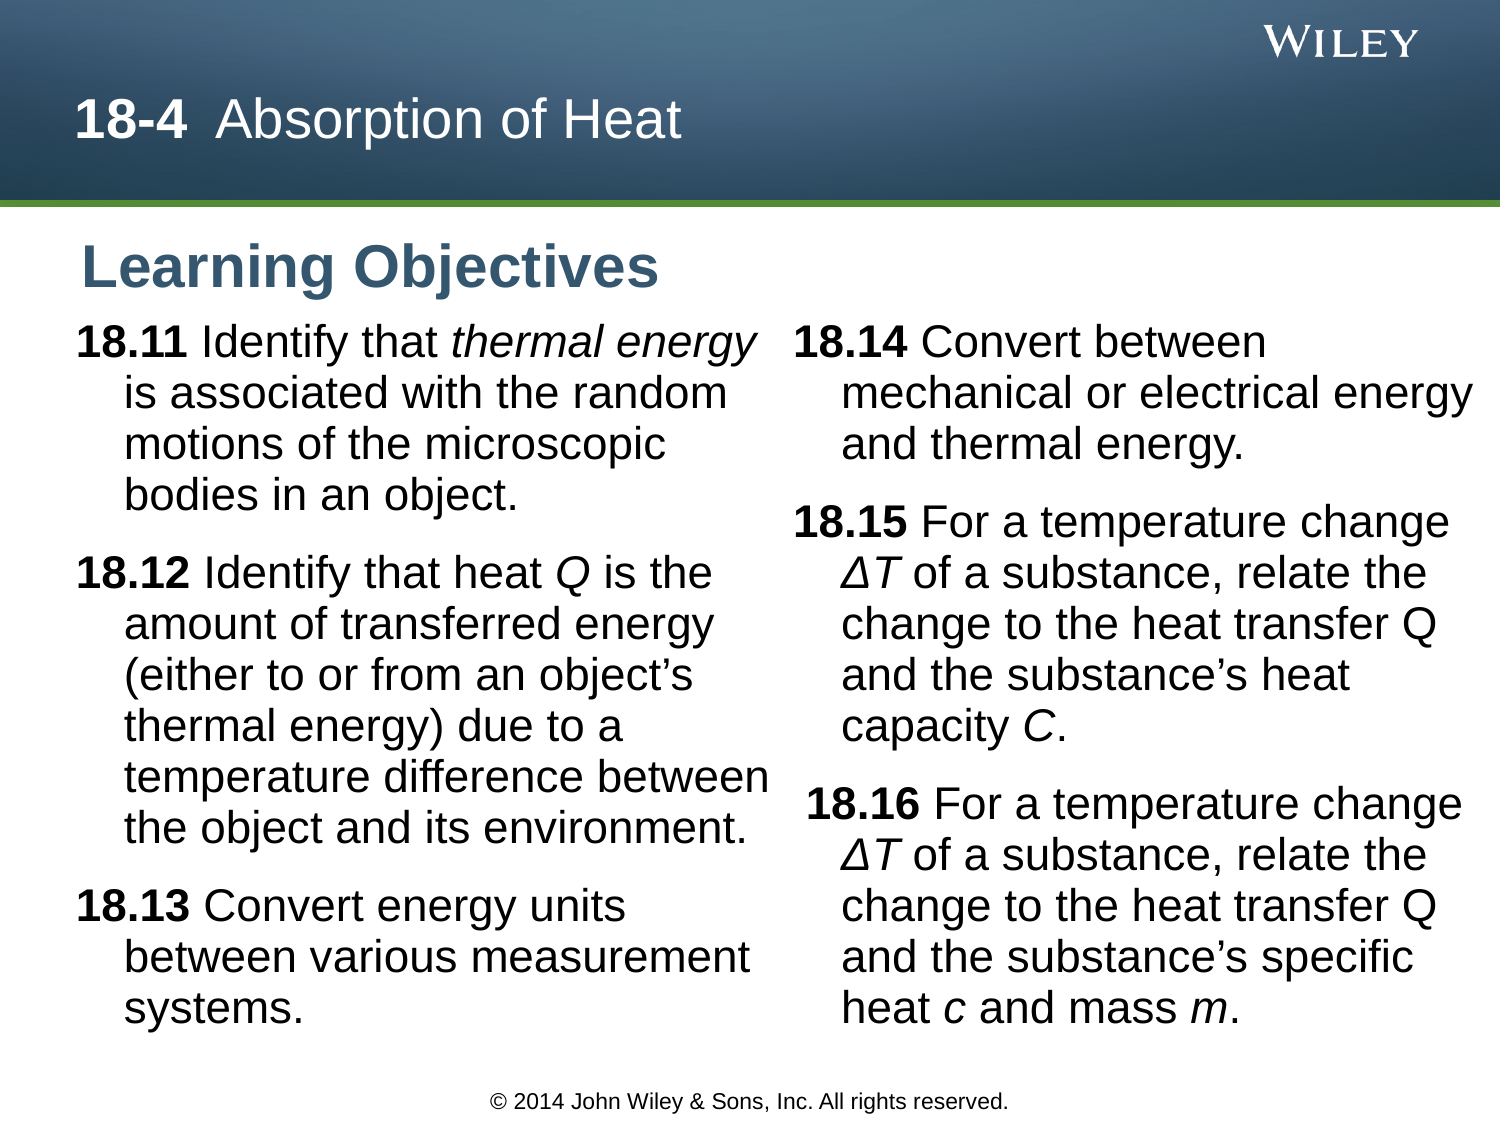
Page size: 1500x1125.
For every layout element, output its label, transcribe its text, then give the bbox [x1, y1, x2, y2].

picture [0, 0, 1500, 207]
list 18.11 Identify that thermal energy is associated with the random motions of the microscopic bodies in an object. 18.12 Identify that heat Q is the amount of transferred energy (either to or from an object’s thermal energy) due to a temperature difference between the object and its environment. 18.13 Convert energy units between various measurement systems. [59, 312, 777, 1065]
text_box Learning Objectives [67, 217, 1429, 297]
title 18-4 Absorption of Heat [74, 44, 1425, 191]
list 18.14 Convert between mechanical or electrical energy and thermal energy. 18.15 For a temperature change ΔT of a substance, relate the change to the heat transfer Q and the substance’s heat capacity C. 18.16 For a temperature change ΔT of a substance, relate the change to the heat transfer Q and the substance’s specific heat c and mass m. [777, 312, 1500, 1101]
footer © 2014 John Wiley & Sons, Inc. All rights reserved. [316, 1074, 1184, 1125]
